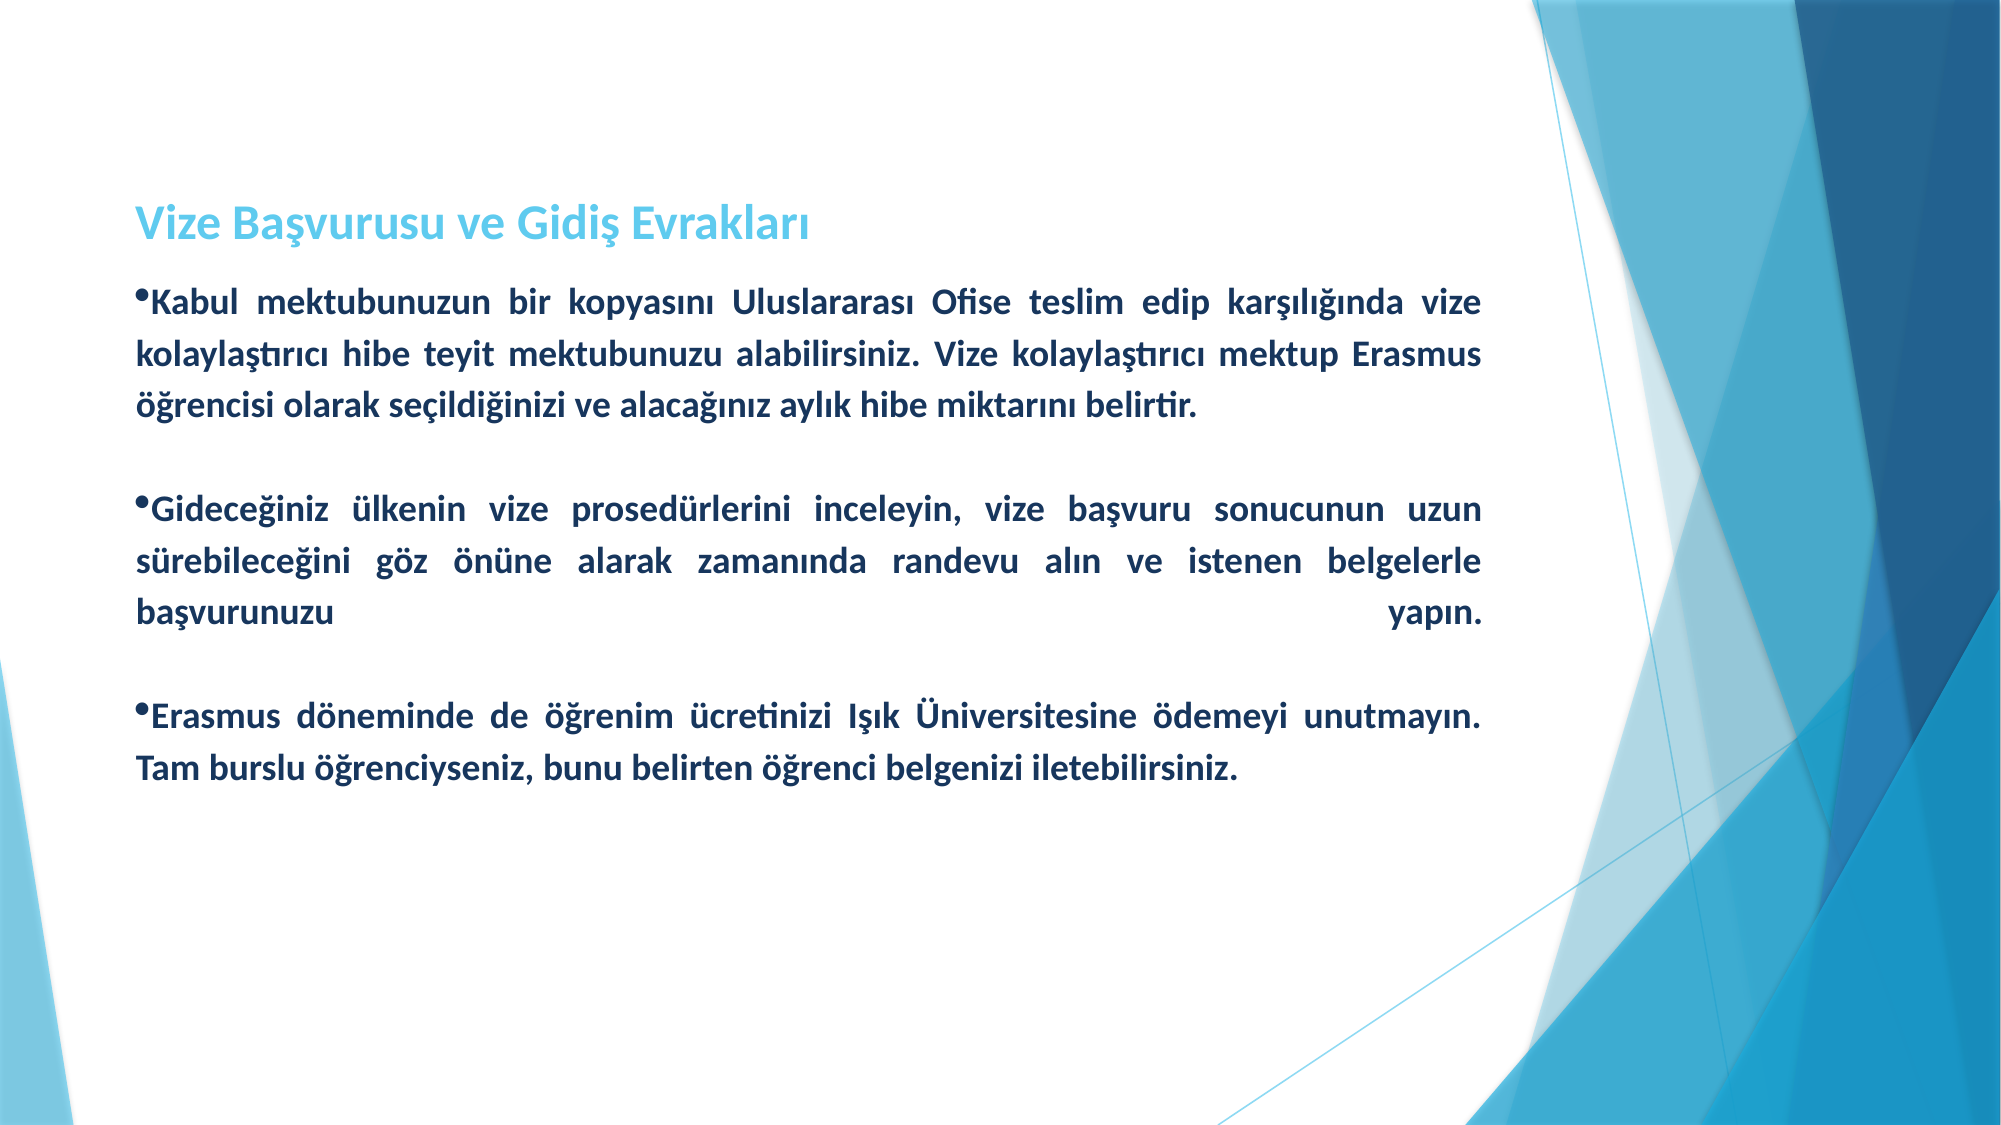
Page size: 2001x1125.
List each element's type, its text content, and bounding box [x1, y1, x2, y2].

text_box Vize Başvurusu ve Gidiş Evrakları Kabul mektubunuzun bir kopyasını Uluslararası Ofise teslim edip karşılığında vize kolaylaştırıcı hibe teyit mektubunuzu alabilirsiniz. Vize kolaylaştırıcı mektup Erasmus öğrencisi olarak seçildiğinizi ve alacağınız aylık hibe miktarını belirtir. Gideceğiniz ülkenin vize prosedürlerini inceleyin, vize başvuru sonucunun uzun sürebileceğini göz önüne alarak zamanında randevu alın ve istenen belgelerle başvurunuzu yapın. Erasmus döneminde de öğrenim ücretinizi Işık Üniversitesine ödemeyi unutmayın. Tam burslu öğrenciyseniz, bunu belirten öğrenci belgenizi iletebilirsiniz. [121, 173, 1499, 1023]
